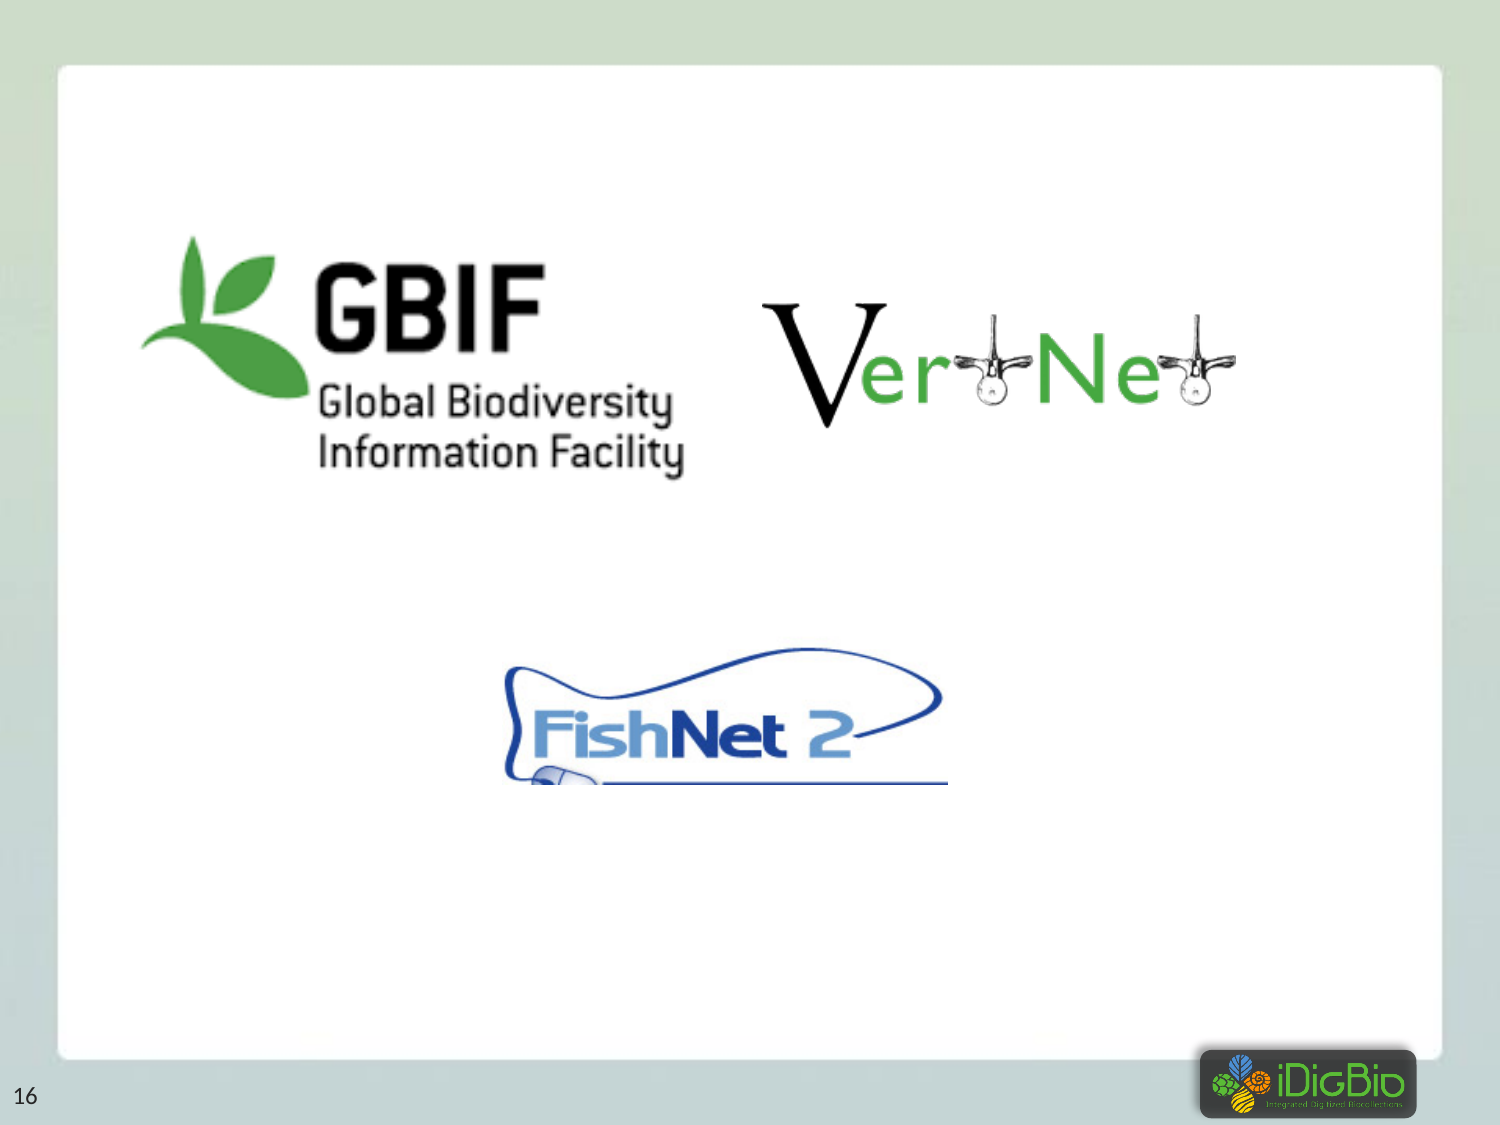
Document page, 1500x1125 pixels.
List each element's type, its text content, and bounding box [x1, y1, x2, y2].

slide_number 16 [12, 1050, 88, 1110]
picture [0, 0, 1500, 1125]
